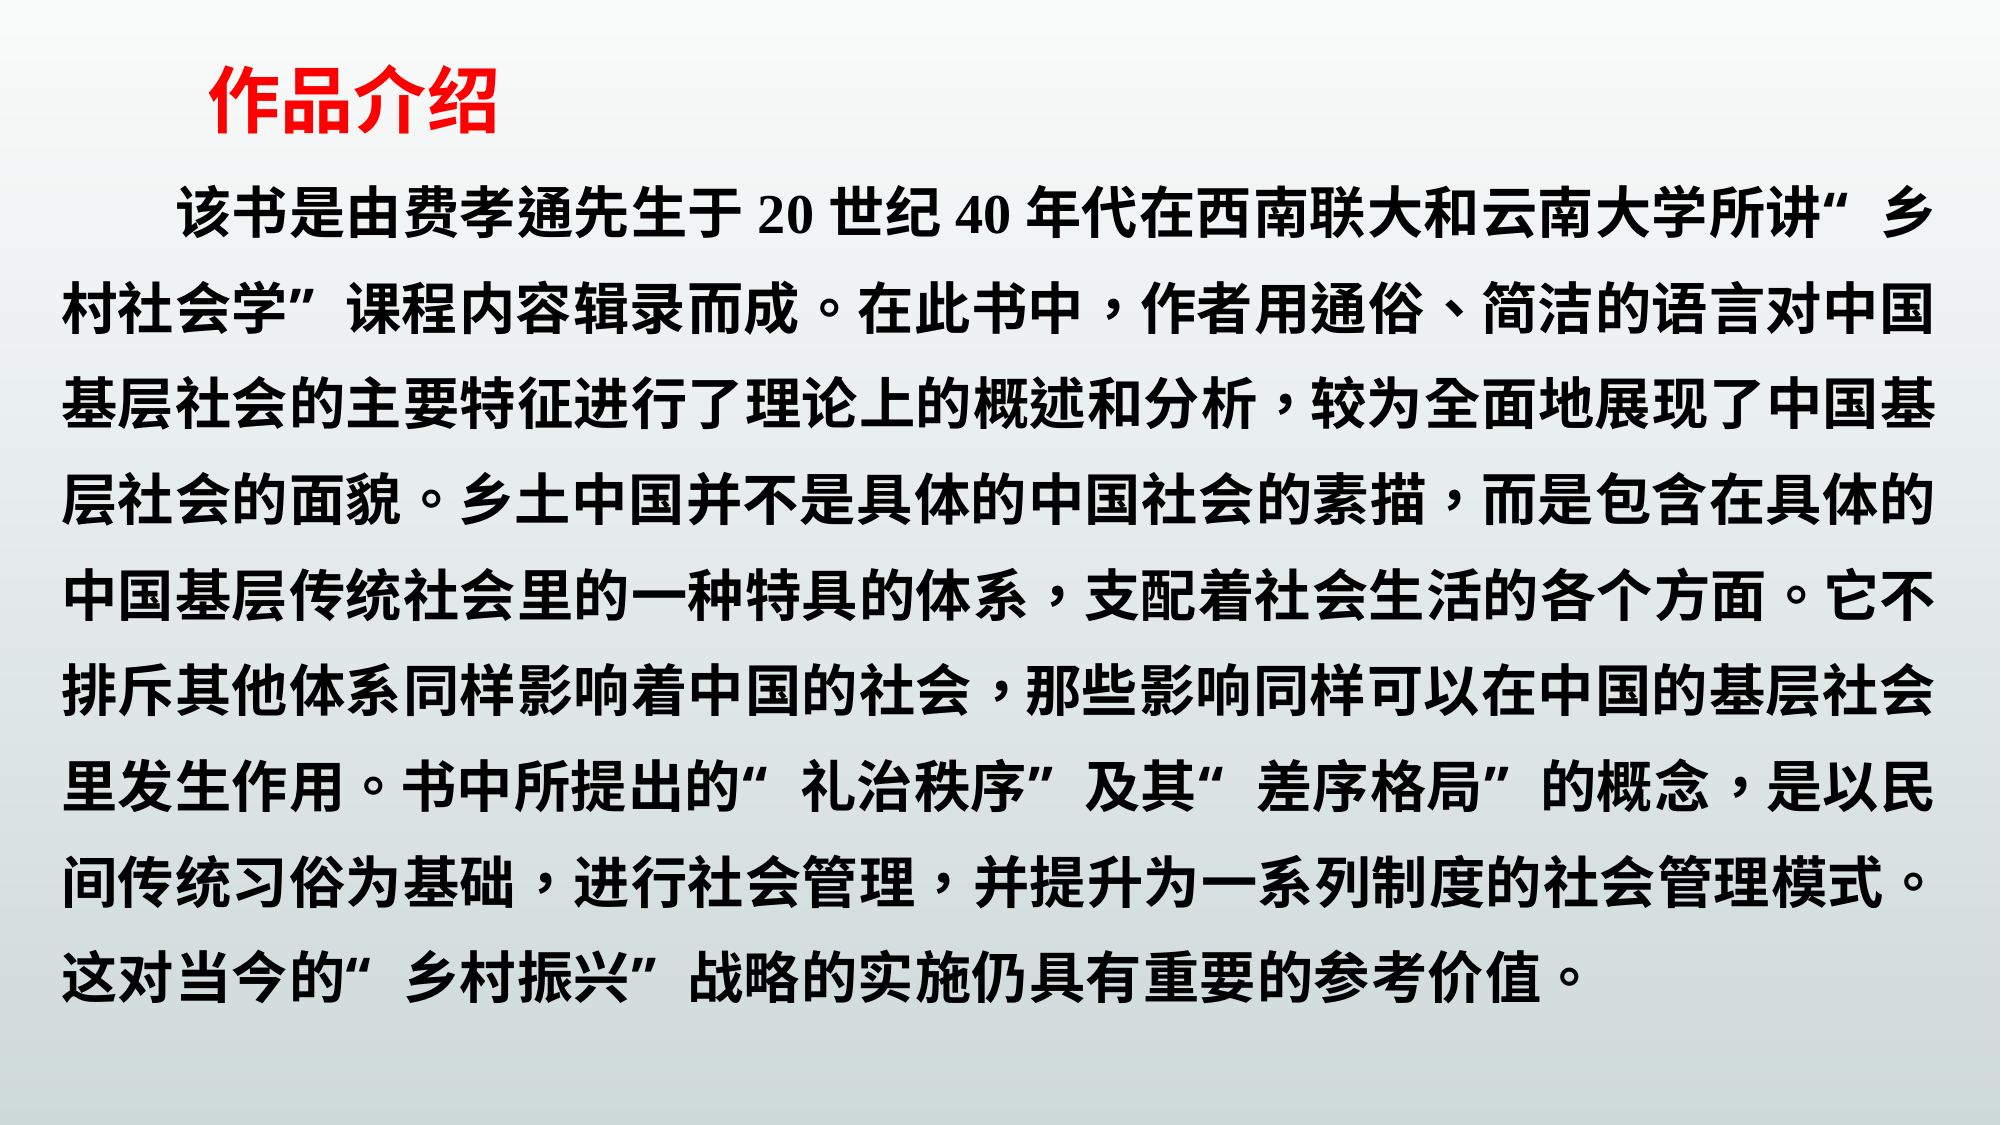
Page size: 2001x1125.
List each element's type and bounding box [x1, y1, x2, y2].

text_box [61, 54, 1939, 1071]
